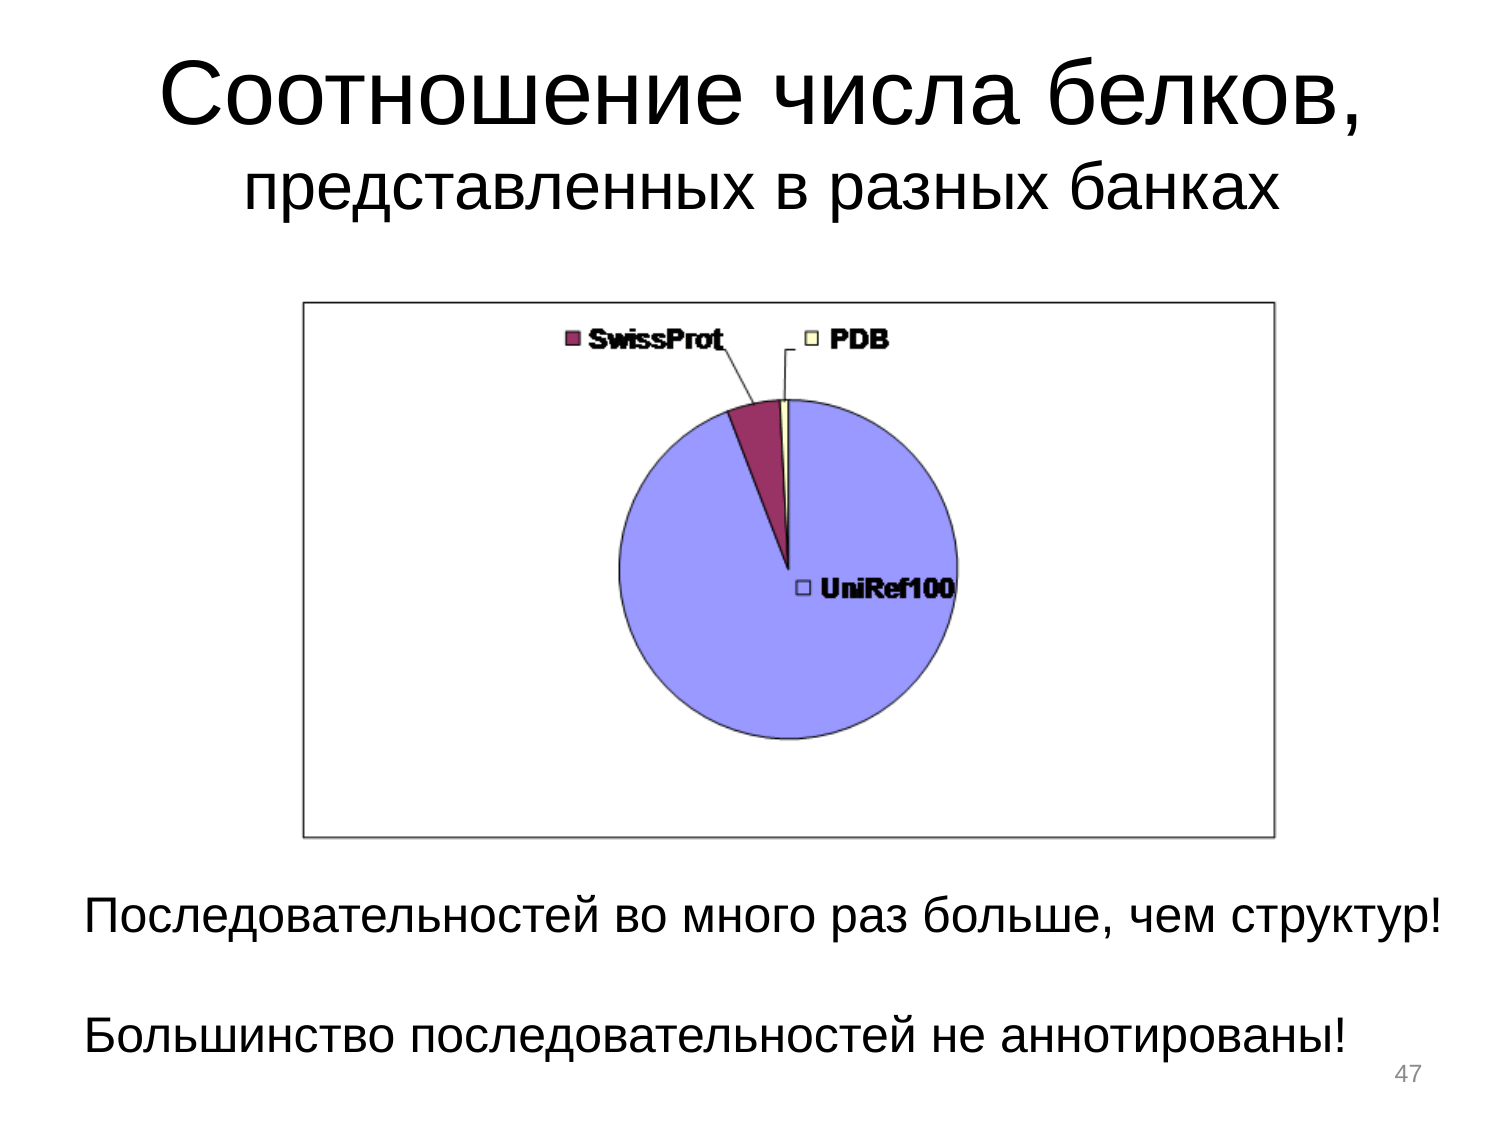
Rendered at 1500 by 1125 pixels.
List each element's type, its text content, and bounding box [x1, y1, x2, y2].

text_box Последовательностей во много раз больше, чем структур! Большинство последовательностей не аннотированы! [68, 874, 1459, 1071]
picture [299, 299, 1280, 843]
text_box Соотношение числа белков, представленных в разных банках [87, 24, 1438, 213]
slide_number 47 [1087, 1042, 1438, 1103]
